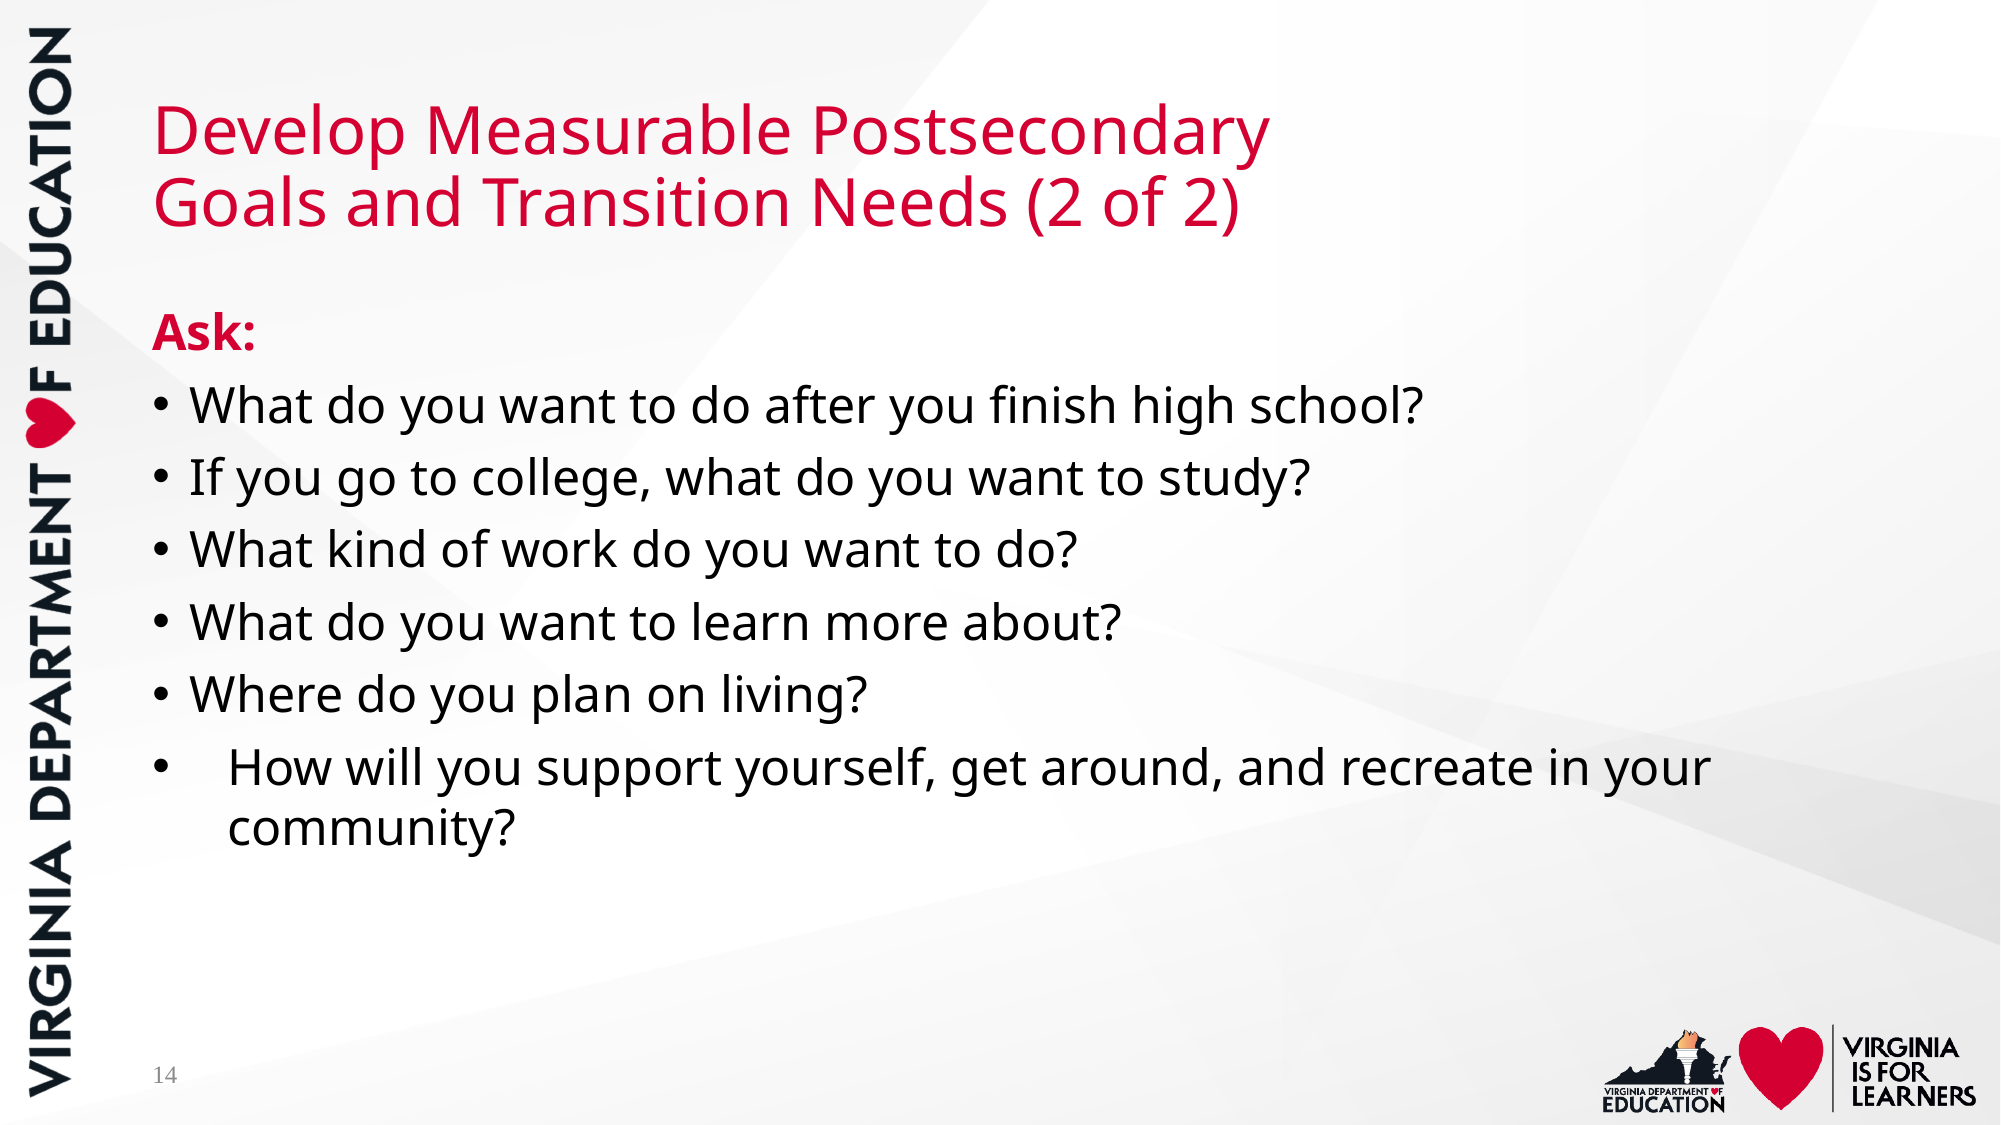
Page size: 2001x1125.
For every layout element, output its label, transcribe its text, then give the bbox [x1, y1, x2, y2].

picture [0, 0, 2001, 1125]
slide_number 14 [137, 1043, 588, 1104]
list Ask: What do you want to do after you finish high school? If you go to college, what do you want to study? What kind of work do you want to do? What do you want to learn more about? Where do you plan on living? How will you support yourself, get around, and recreate in your community? [137, 299, 1863, 1014]
title Develop Measurable Postsecondary Goals and Transition Needs (2 of 2) [137, 59, 1863, 278]
